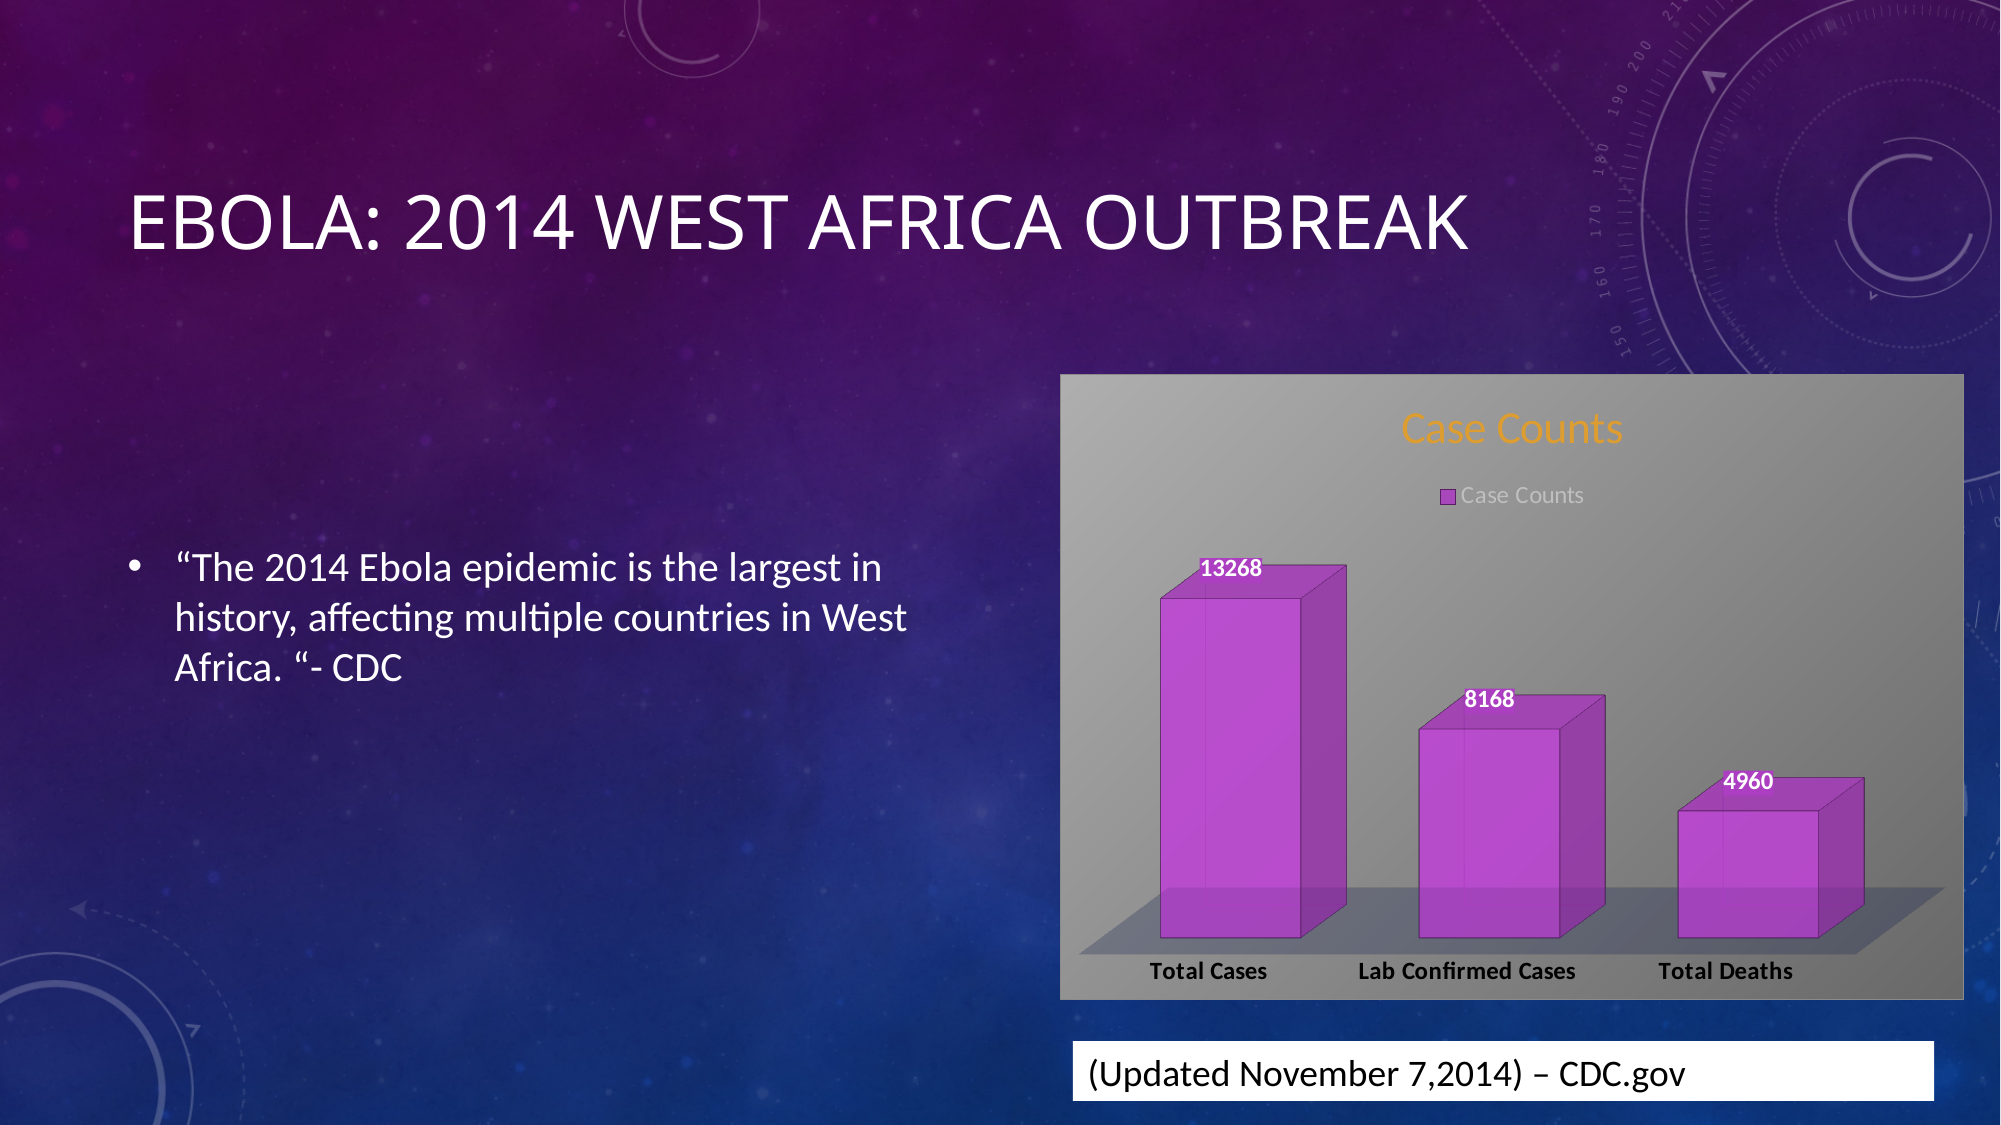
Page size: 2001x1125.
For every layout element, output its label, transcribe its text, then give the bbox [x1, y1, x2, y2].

text_box (Updated November 7,2014) – CDC.gov [1072, 1041, 1935, 1101]
picture [0, 0, 2001, 1125]
chart [1060, 373, 1965, 1001]
list “The 2014 Ebola epidemic is the largest in history, affecting multiple countries in West Africa. “- CDC [112, 351, 1775, 950]
title Ebola: 2014 west Africa outbreak [112, 99, 1775, 339]
